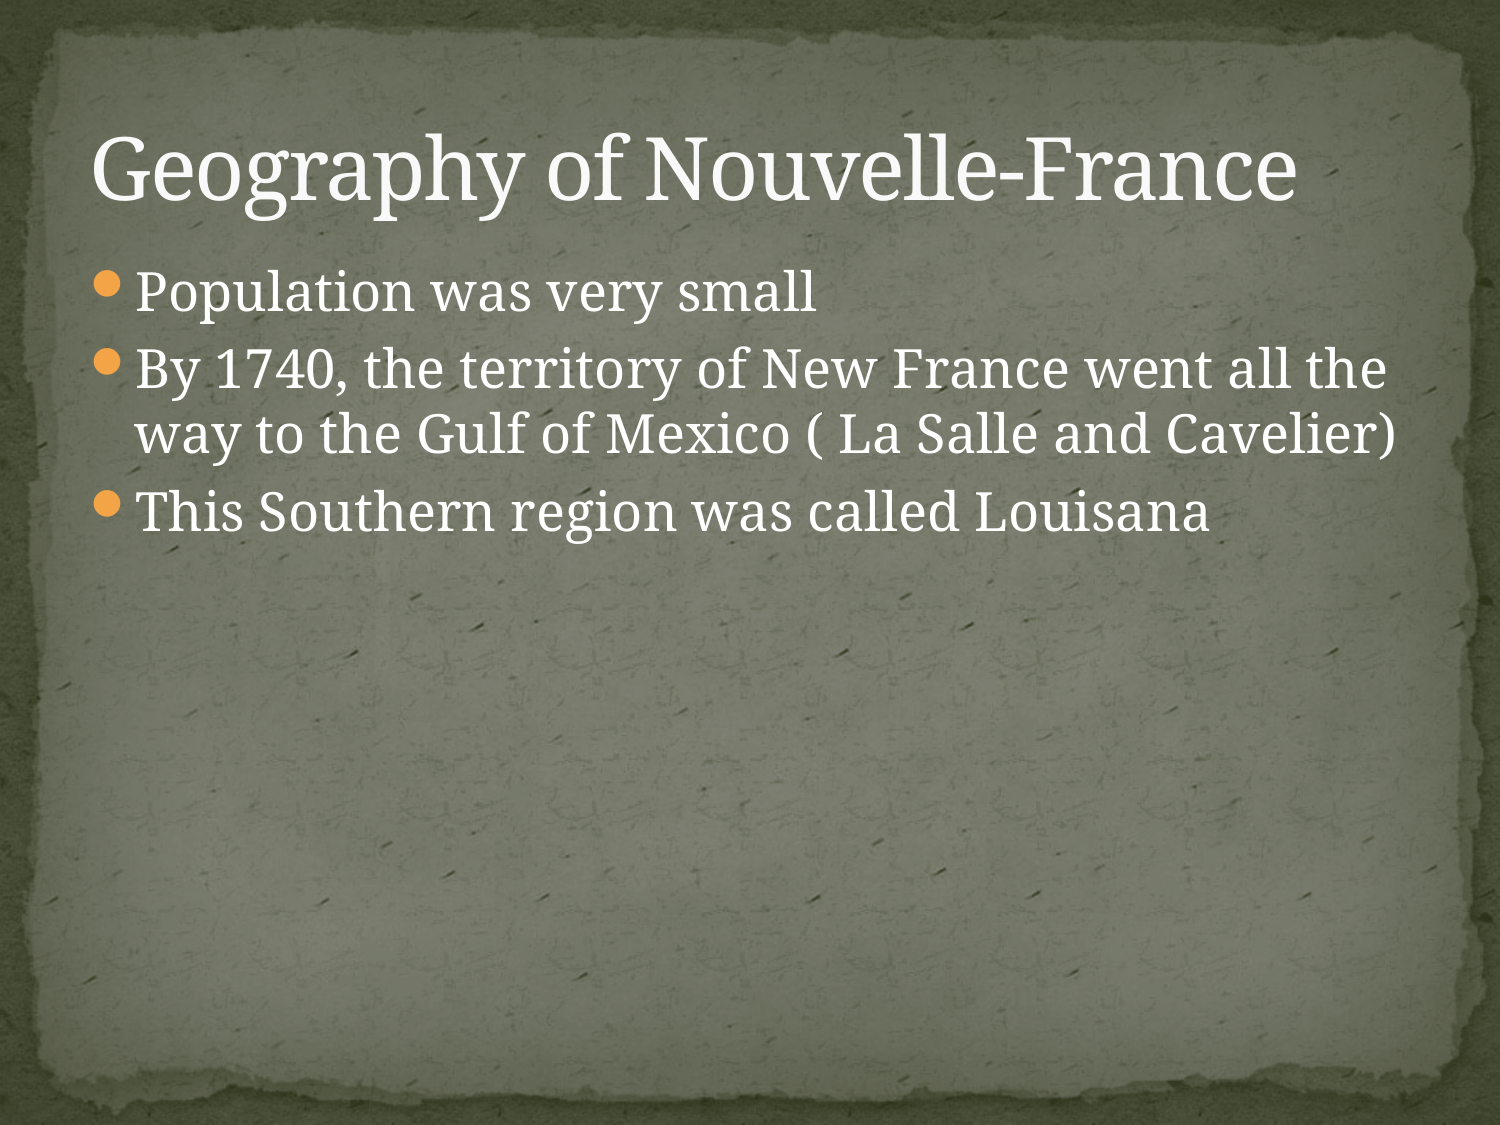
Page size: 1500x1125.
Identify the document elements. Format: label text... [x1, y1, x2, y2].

title Geography of Nouvelle-France [74, 24, 1425, 225]
list Population was very small By 1740, the territory of New France went all the way to the Gulf of Mexico ( La Salle and Cavelier) This Southern region was called Louisana [75, 249, 1425, 1000]
